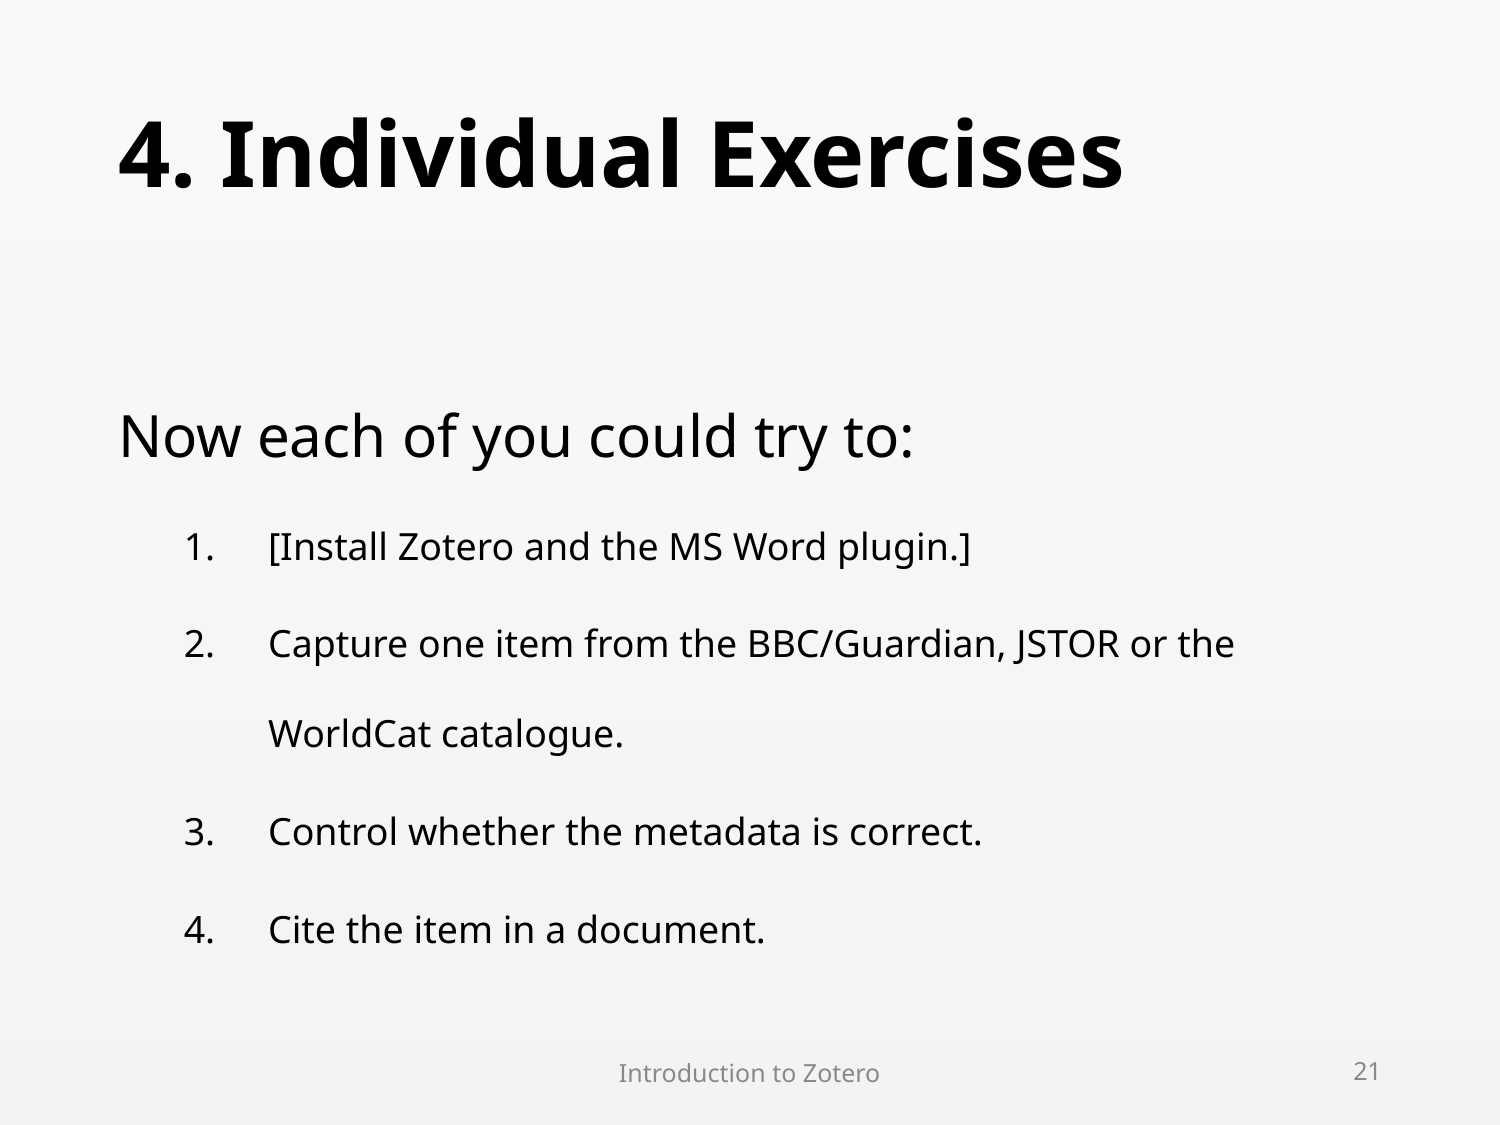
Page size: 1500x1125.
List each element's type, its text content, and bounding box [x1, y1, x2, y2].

title 4. Individual Exercises [103, 59, 1397, 256]
list Now each of you could try to: [Install Zotero and the MS Word plugin.] Capture one item from the BBC/Guardian, JSTOR or the WorldCat catalogue. Control whether the metadata is correct. Cite the item in a document. [103, 267, 1397, 1014]
footer Introduction to Zotero [496, 1042, 1004, 1103]
slide_number 21 [1059, 1042, 1397, 1103]
